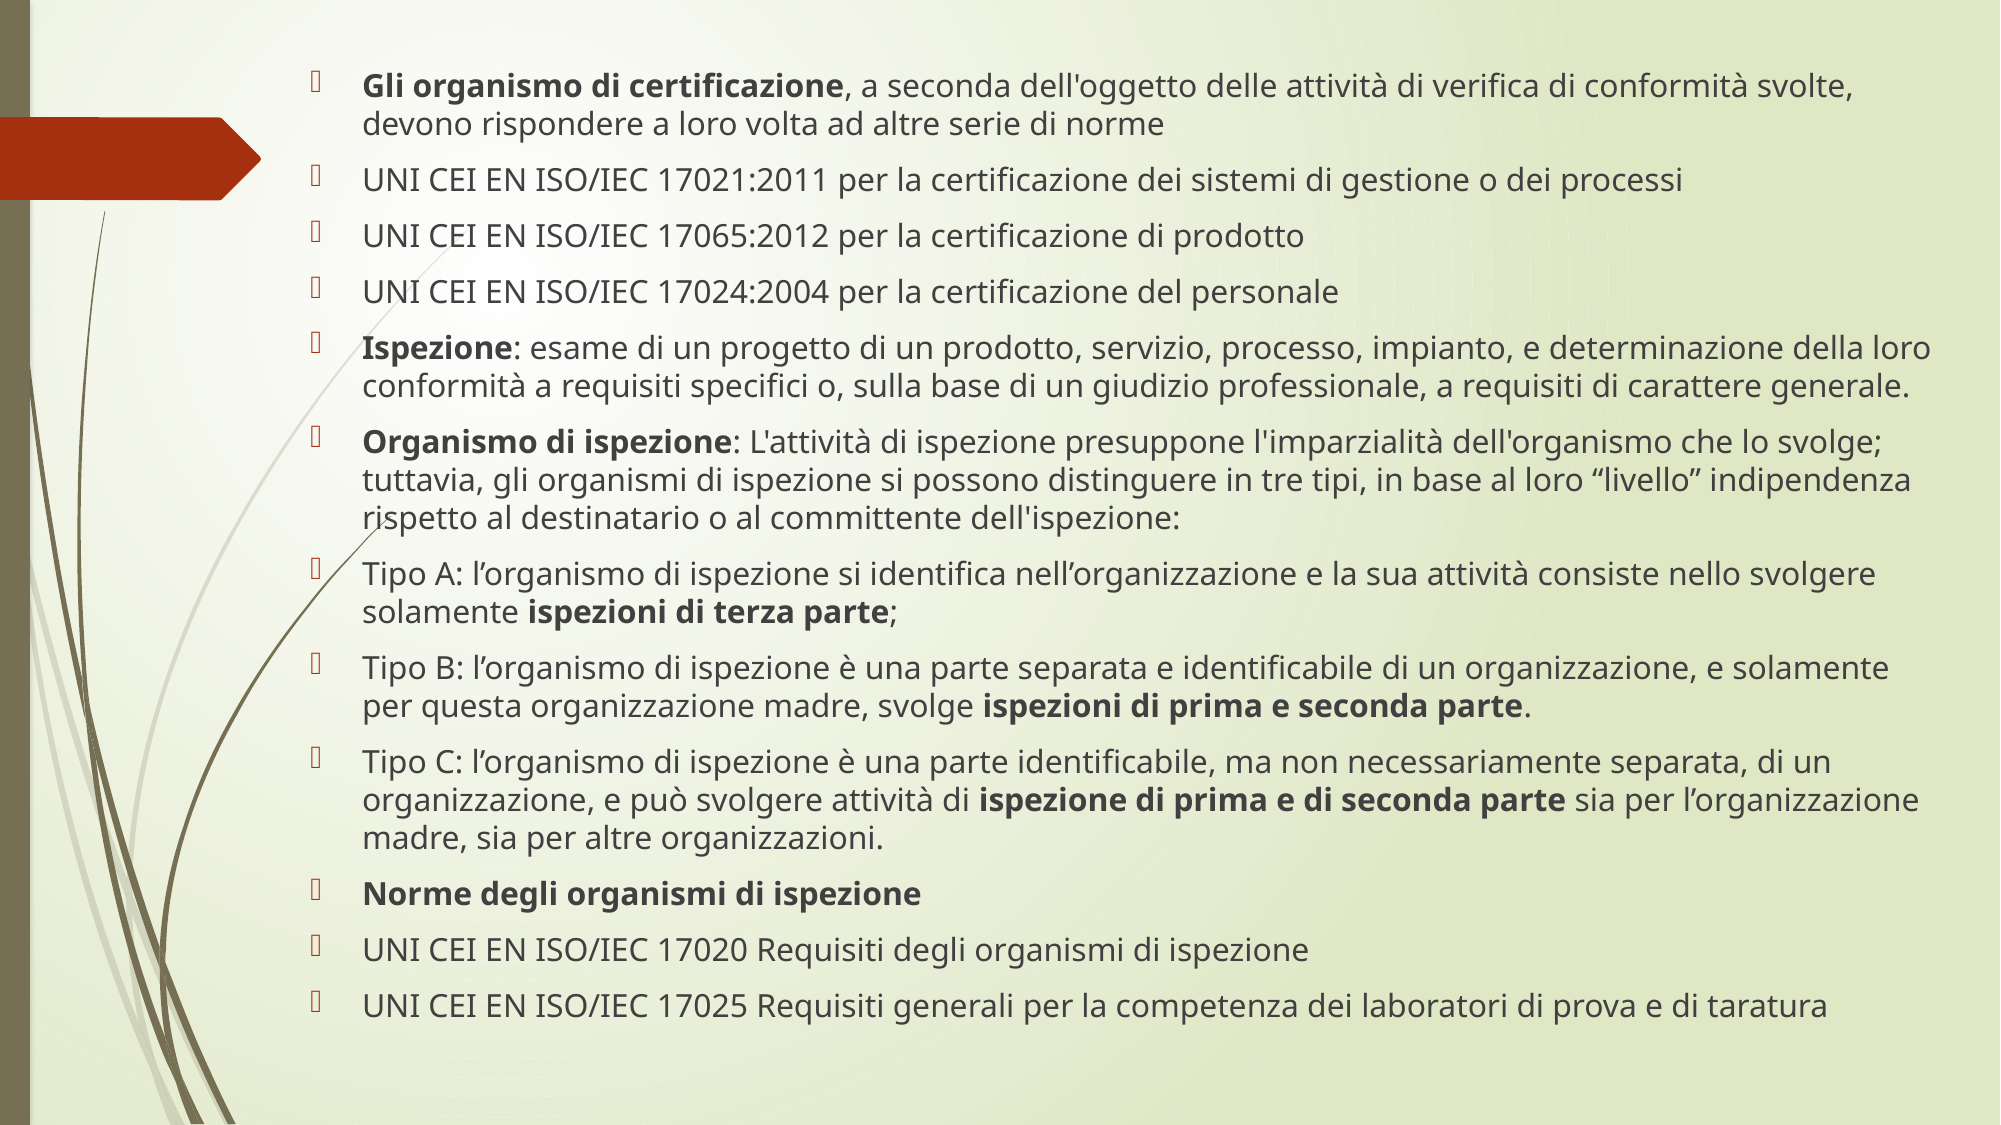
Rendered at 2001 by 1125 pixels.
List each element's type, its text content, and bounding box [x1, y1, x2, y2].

list Gli organismo di certificazione, a seconda dell'oggetto delle attività di verifica di conformità svolte, devono rispondere a loro volta ad altre serie di norme UNI CEI EN ISO/IEC 17021:2011 per la certificazione dei sistemi di gestione o dei processi UNI CEI EN ISO/IEC 17065:2012 per la certificazione di prodotto UNI CEI EN ISO/IEC 17024:2004 per la certificazione del personale Ispezione: esame di un progetto di un prodotto, servizio, processo, impianto, e determinazione della loro conformità a requisiti specifici o, sulla base di un giudizio professionale, a requisiti di carattere generale. Organismo di ispezione: L'attività di ispezione presuppone l'imparzialità dell'organismo che lo svolge; tuttavia, gli organismi di ispezione si possono distinguere in tre tipi, in base al loro “livello” indipendenza rispetto al destinatario o al committente dell'ispezione: Tipo A: l’organismo di ispezione si identifica nell’organizzazione e la sua attività consiste nello svolgere solamente ispezioni di terza parte; Tipo B: l’organismo di ispezione è una parte separata e identificabile di un organizzazione, e solamente per questa organizzazione madre, svolge ispezioni di prima e seconda parte. Tipo C: l’organismo di ispezione è una parte identificabile, ma non necessariamente separata, di un organizzazione, e può svolgere attività di ispezione di prima e di seconda parte sia per l’organizzazione madre, sia per altre organizzazioni. Norme degli organismi di ispezione UNI CEI EN ISO/IEC 17020 Requisiti degli organismi di ispezione UNI CEI EN ISO/IEC 17025 Requisiti generali per la competenza dei laboratori di prova e di taratura [295, 58, 1950, 1086]
